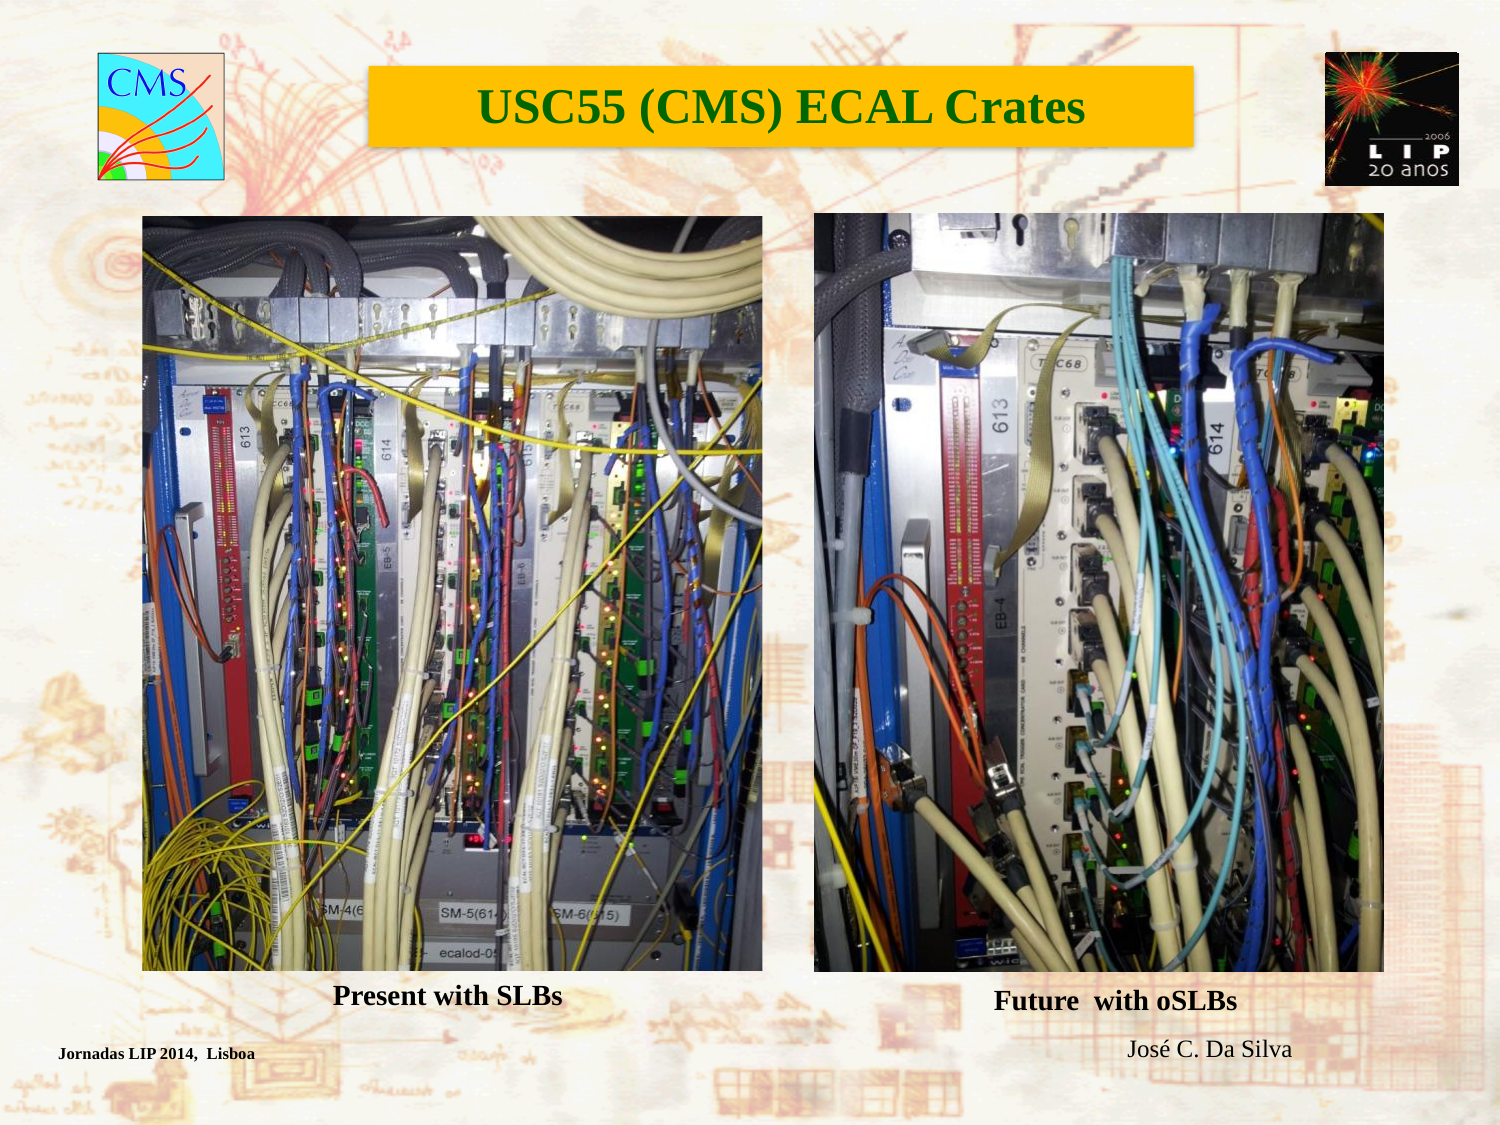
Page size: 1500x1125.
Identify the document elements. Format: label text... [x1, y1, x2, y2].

text_box USC55 (CMS) ECAL Crates [368, 65, 1194, 147]
text_box Present with SLBs [318, 979, 579, 1019]
text_box Future with oSLBs [979, 980, 1253, 1024]
picture [0, 0, 1500, 1125]
text_box [521, 82, 1320, 158]
